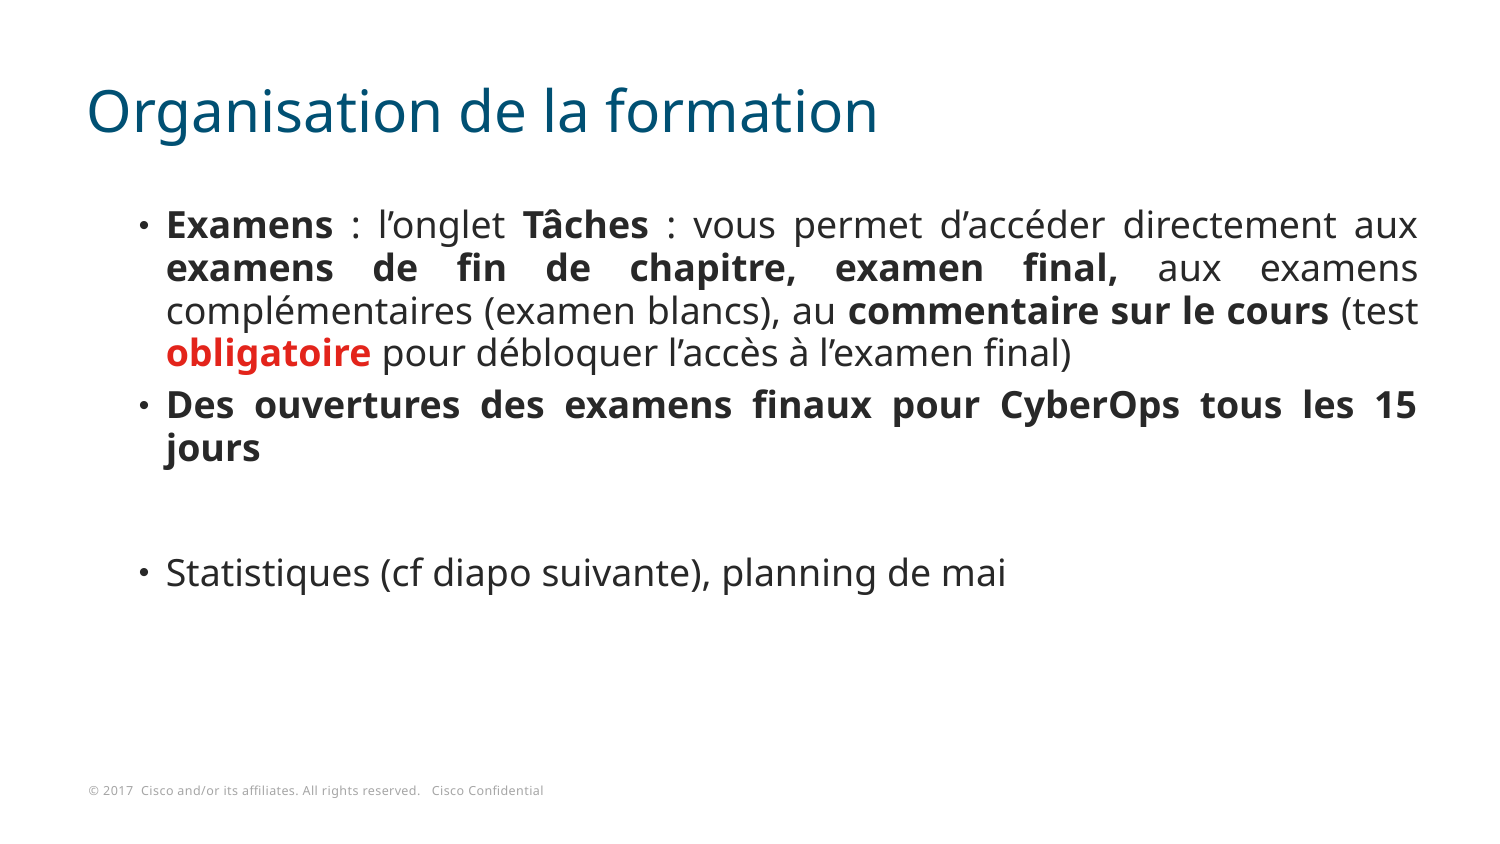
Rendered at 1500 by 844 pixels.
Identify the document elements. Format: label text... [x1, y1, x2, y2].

title Organisation de la formation [71, 55, 1441, 176]
list Examens : l’onglet Tâches : vous permet d’accéder directement aux examens de fin de chapitre, examen final, aux examens complémentaires (examen blancs), au commentaire sur le cours (test obligatoire pour débloquer l’accès à l’examen final) Des ouvertures des examens finaux pour CyberOps tous les 15 jours Statistiques (cf diapo suivante), planning de mai [75, 197, 1434, 754]
